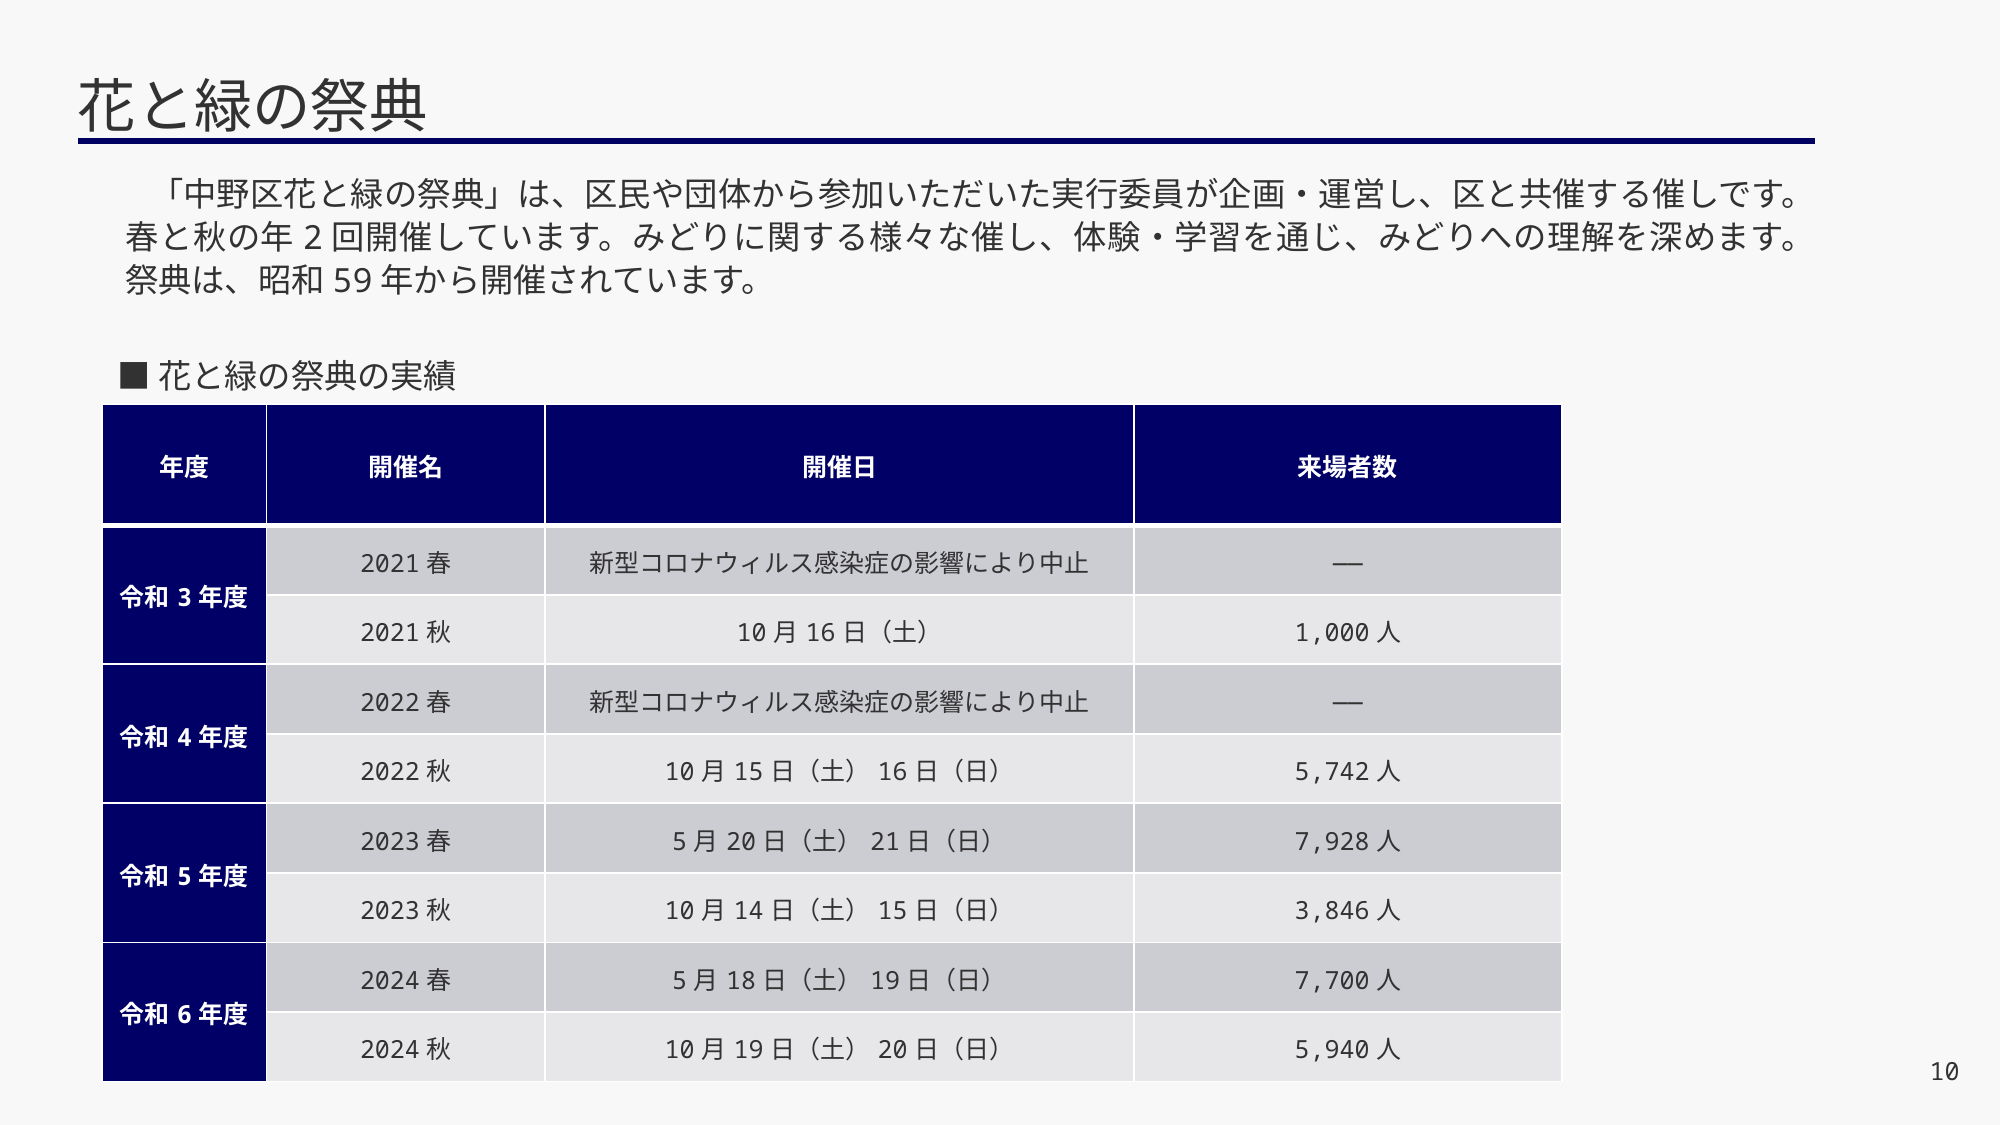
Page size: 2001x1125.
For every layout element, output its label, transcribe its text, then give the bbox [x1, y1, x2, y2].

table_cell 2021春 [267, 528, 544, 594]
table_cell 2024秋 [267, 1013, 544, 1081]
table_header 来場者数 [1135, 405, 1561, 523]
table_cell 5,742人 [1135, 735, 1561, 802]
table_cell 5,940人 [1135, 1013, 1561, 1081]
table_cell 新型コロナウィルス感染症の影響により中止 [546, 665, 1133, 733]
title 花と緑の祭典 [77, 68, 1437, 138]
table_cell 10月16日（土） [546, 596, 1133, 663]
table_cell 2021秋 [267, 596, 544, 663]
table_cell —— [1135, 528, 1561, 594]
text_box 「中野区花と緑の祭典」は、区民や団体から参加いただいた実行委員が企画・運営し、区と共催する催しです。春と秋の年2回開催しています。みどりに関する様々な催し、体験・学習を通じ、みどりへの理解を深めます。祭典は、昭和59年から開催されています。 [102, 170, 1816, 333]
table_cell 5月18日（土）19日（日） [546, 943, 1133, 1011]
table_header 開催日 [546, 405, 1133, 523]
table_cell 2022秋 [267, 735, 544, 802]
table_cell 新型コロナウィルス感染症の影響により中止 [546, 528, 1133, 594]
table_cell 令和6年度 [103, 943, 266, 1081]
table_cell 令和4年度 [103, 665, 266, 802]
table_cell 2022春 [267, 665, 544, 733]
table_cell 10月19日（土）20日（日） [546, 1013, 1133, 1081]
table_cell 5月20日（土）21日（日） [546, 804, 1133, 872]
table_cell 令和3年度 [103, 528, 266, 663]
table_cell 令和5年度 [103, 804, 266, 942]
table_cell 10月15日（土）16日（日） [546, 735, 1133, 802]
slide_number 10 [1507, 1042, 1975, 1103]
table_header 開催名 [267, 405, 544, 523]
table_cell —— [1135, 665, 1561, 733]
table_cell 1,000人 [1135, 596, 1561, 663]
table_cell 2024春 [267, 943, 544, 1011]
table_cell 3,846人 [1135, 874, 1561, 942]
table_cell 2023秋 [267, 874, 544, 942]
text_box ■花と緑の祭典の実績 [102, 348, 1036, 403]
table_header 年度 [103, 405, 266, 523]
table_cell 2023春 [267, 804, 544, 872]
table_cell 7,700人 [1135, 943, 1561, 1011]
table_cell 10月14日（土）15日（日） [546, 874, 1133, 942]
table_cell 7,928人 [1135, 804, 1561, 872]
